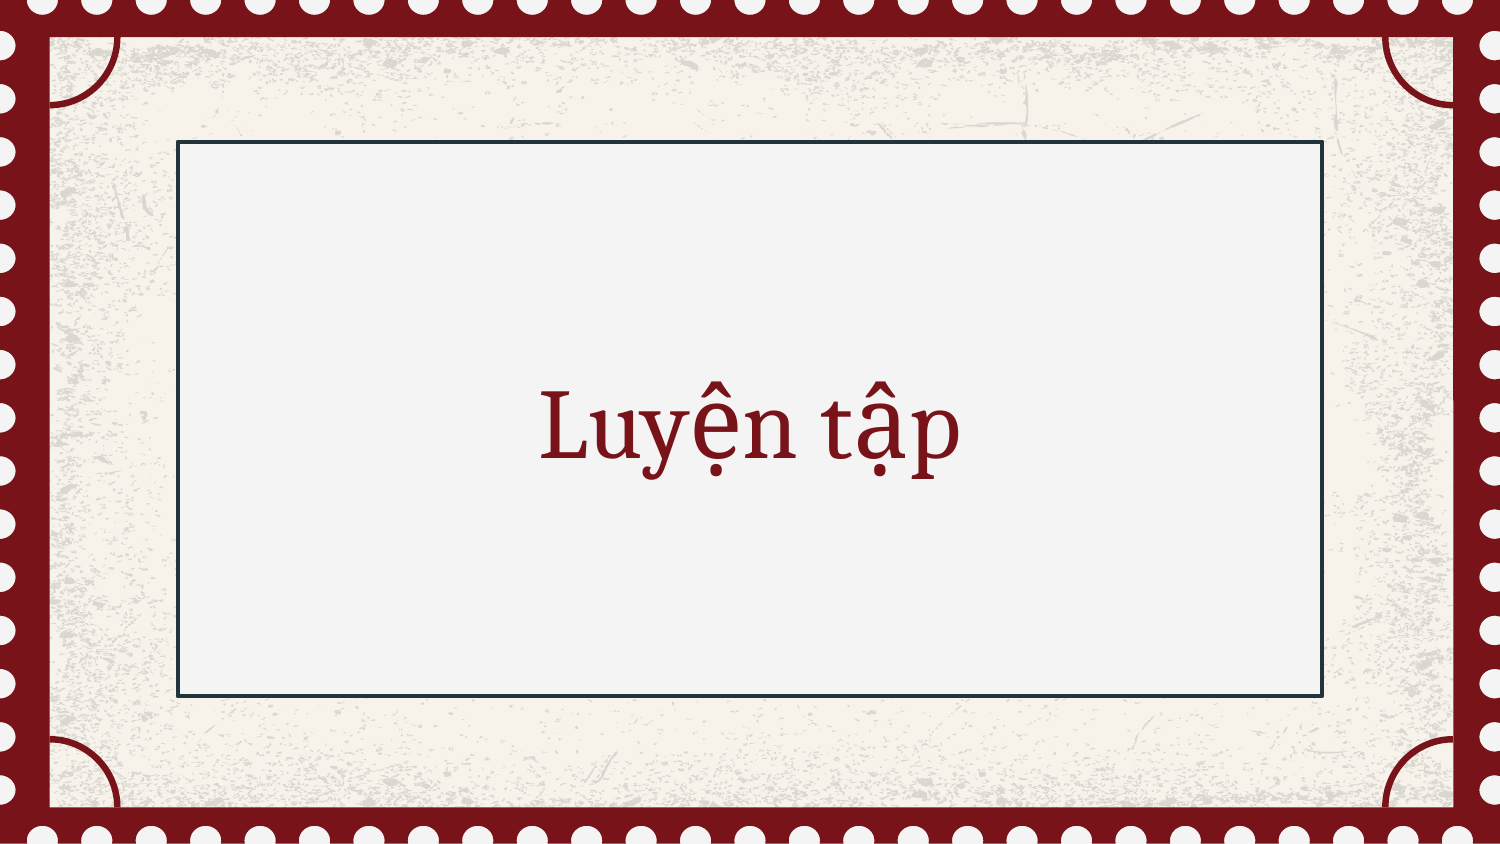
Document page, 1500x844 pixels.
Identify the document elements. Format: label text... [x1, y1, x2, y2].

text_box Luyện tập [176, 140, 1324, 698]
